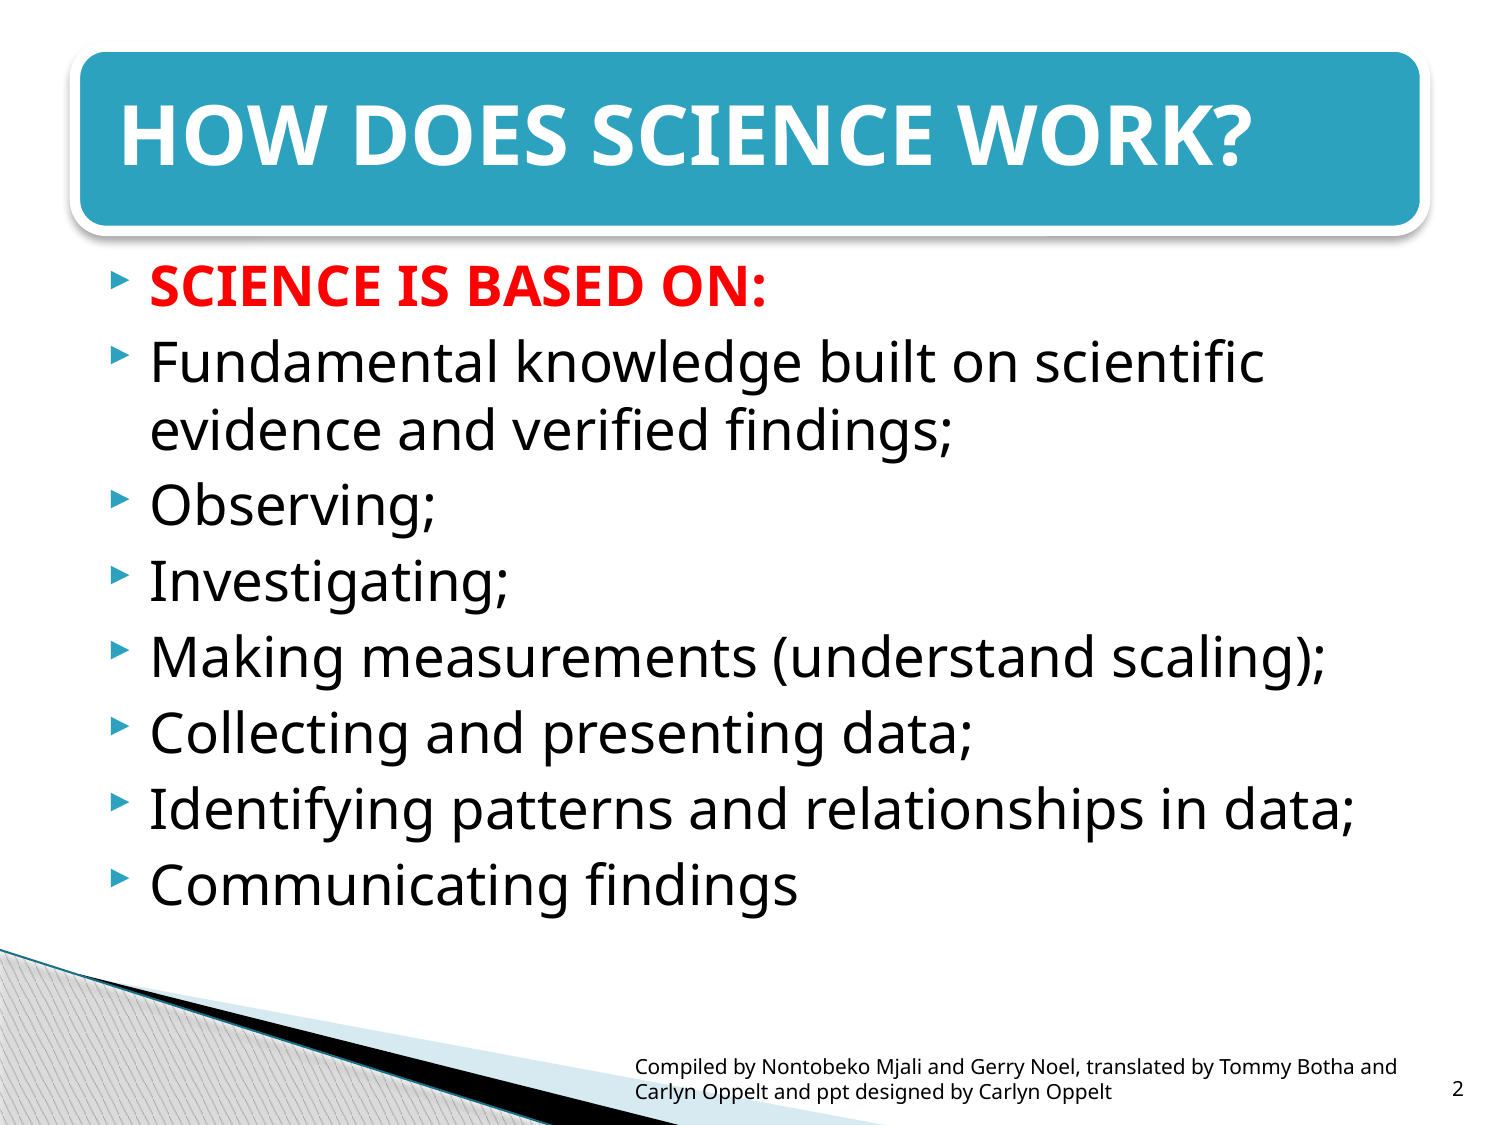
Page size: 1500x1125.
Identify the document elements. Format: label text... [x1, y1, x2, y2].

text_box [74, 44, 1426, 233]
footer Compiled by Nontobeko Mjali and Gerry Noel, translated by Tommy Botha and Carlyn Oppelt and ppt designed by Carlyn Oppelt [620, 1051, 1418, 1112]
list SCIENCE IS BASED ON: Fundamental knowledge built on scientific evidence and verified findings; Observing; Investigating; Making measurements (understand scaling); Collecting and presenting data; Identifying patterns and relationships in data; Communicating findings [75, 243, 1425, 986]
slide_number 2 [1418, 1051, 1479, 1112]
